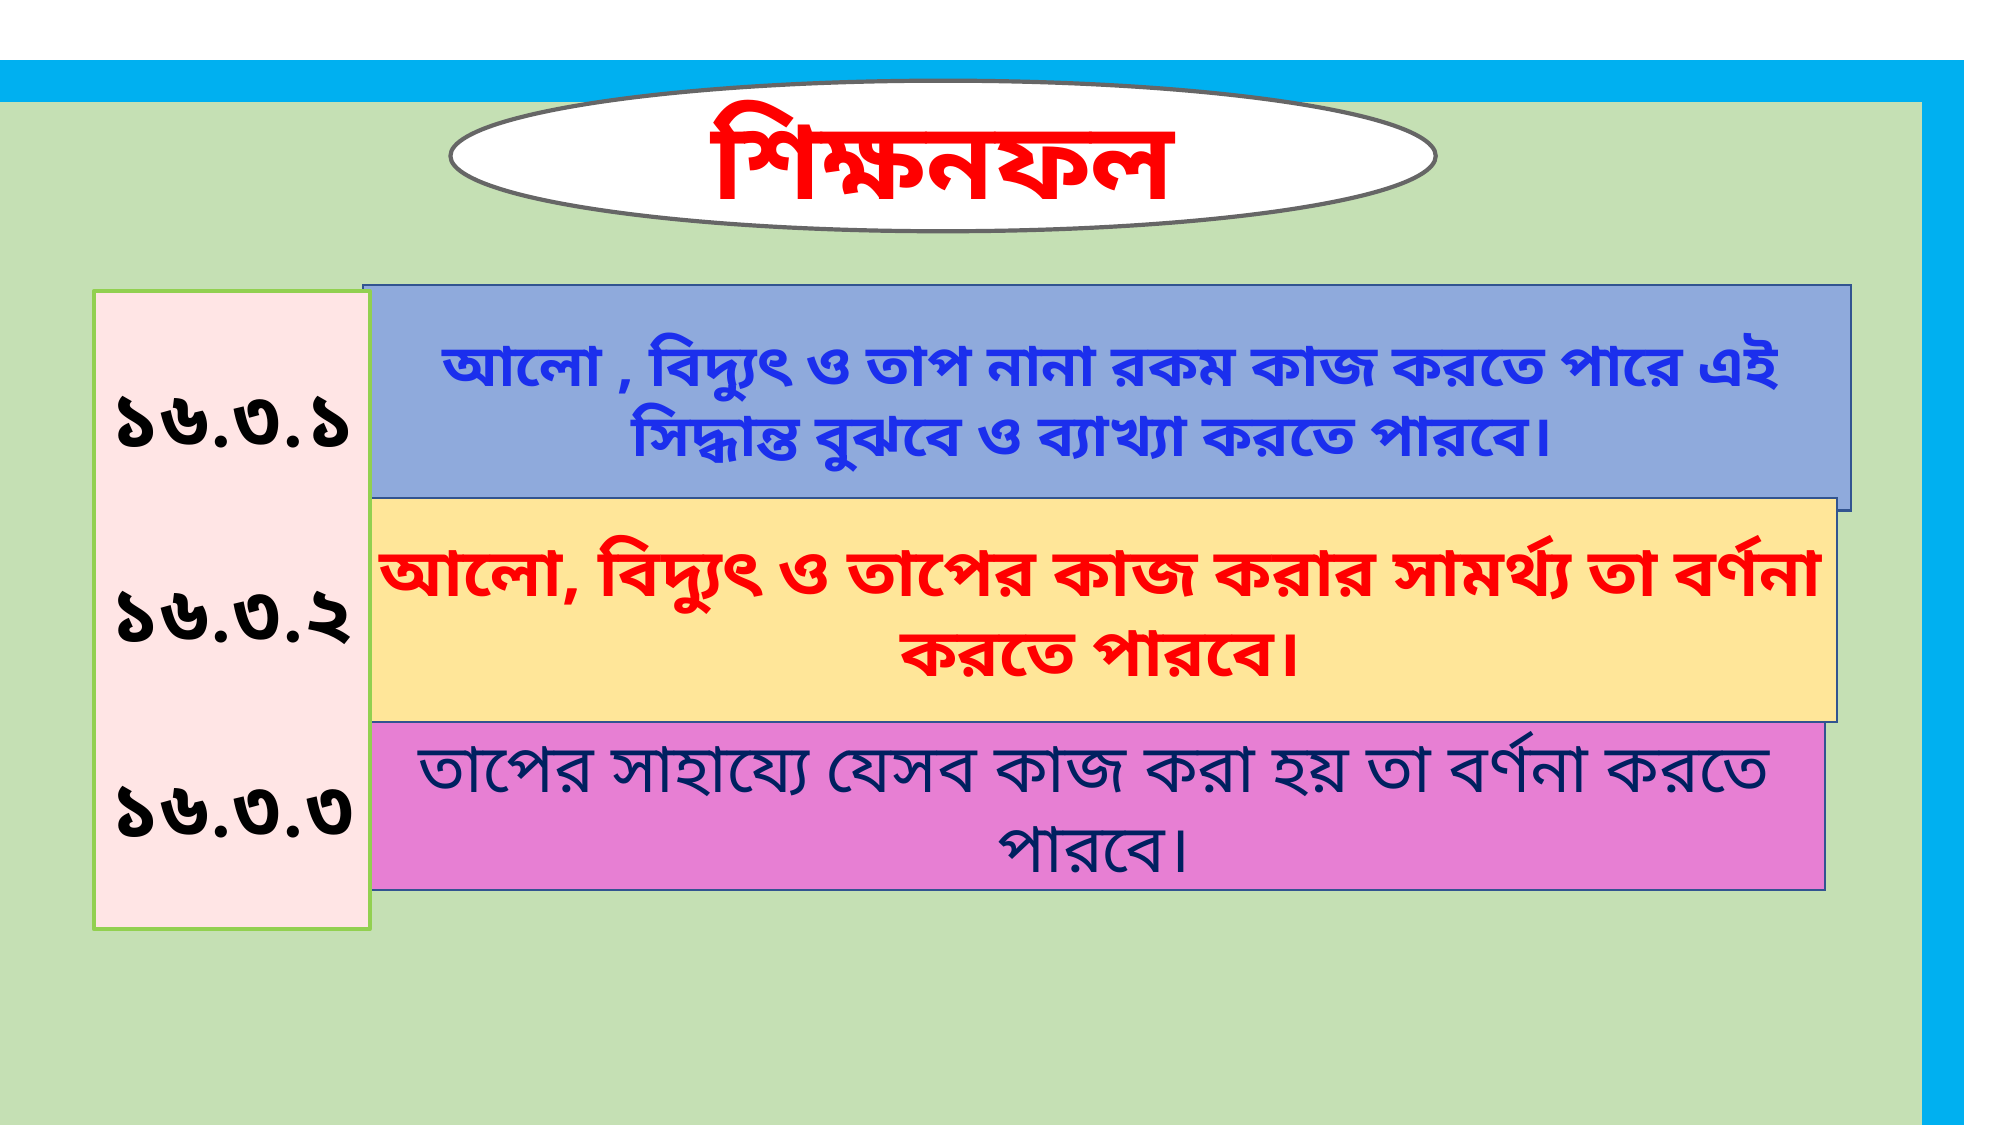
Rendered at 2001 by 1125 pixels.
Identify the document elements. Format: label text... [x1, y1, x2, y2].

text_box [0, 80, 1944, 1125]
text_box ১৬.৩.১ ১৬.৩.২ ১৬.৩.৩ [93, 291, 370, 930]
text_box আলো , বিদ্যুৎ ও তাপ নানা রকম কাজ করতে পারে এই সিদ্ধান্ত বুঝবে ও ব্যাখ্যা করতে পারবে। [362, 284, 1852, 512]
text_box শিক্ষনফল [450, 80, 1436, 232]
text_box তাপের সাহায্যে যেসব কাজ করা হয় তা বর্ণনা করতে পারবে। [370, 723, 1826, 891]
text_box আলো, বিদ্যুৎ ও তাপের কাজ করার সামর্থ্য তা বর্ণনা করতে পারবে। [370, 497, 1838, 723]
